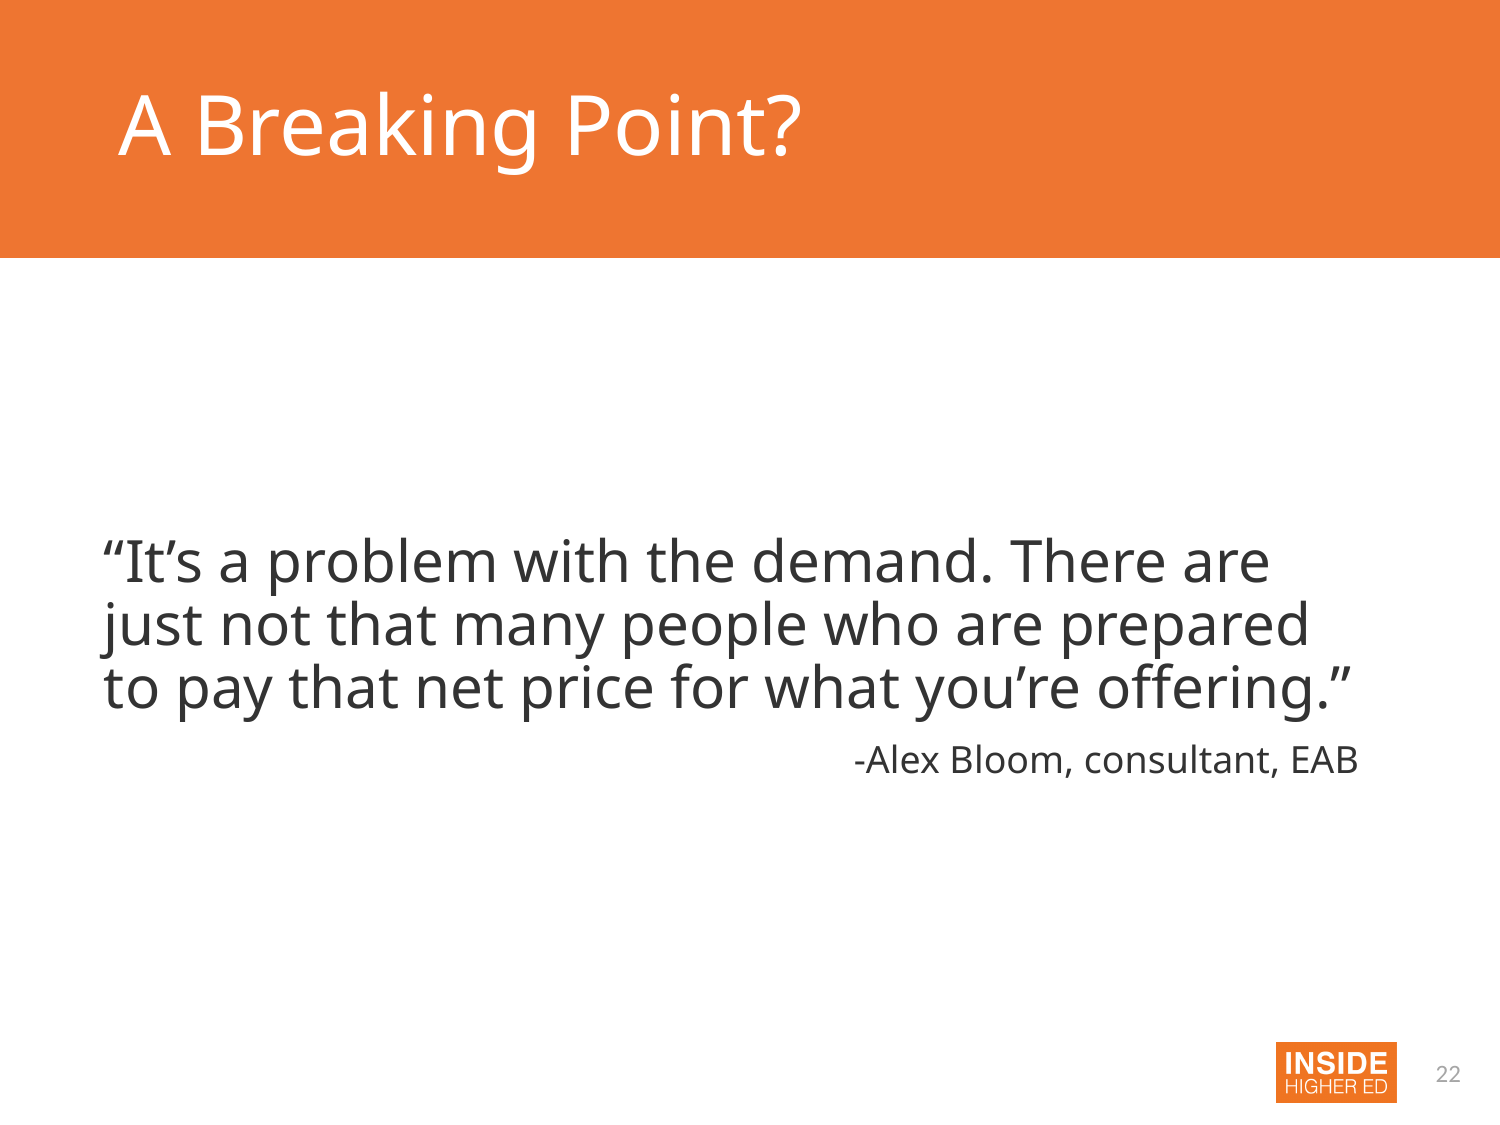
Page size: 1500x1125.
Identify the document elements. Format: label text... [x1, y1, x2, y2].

title A Breaking Point? [103, 0, 1397, 256]
picture [1276, 1042, 1397, 1103]
list “It’s a problem with the demand. There are just not that many people who are prepared to pay that net price for what you’re offering.” -Alex Bloom, consultant, EAB [89, 524, 1383, 829]
